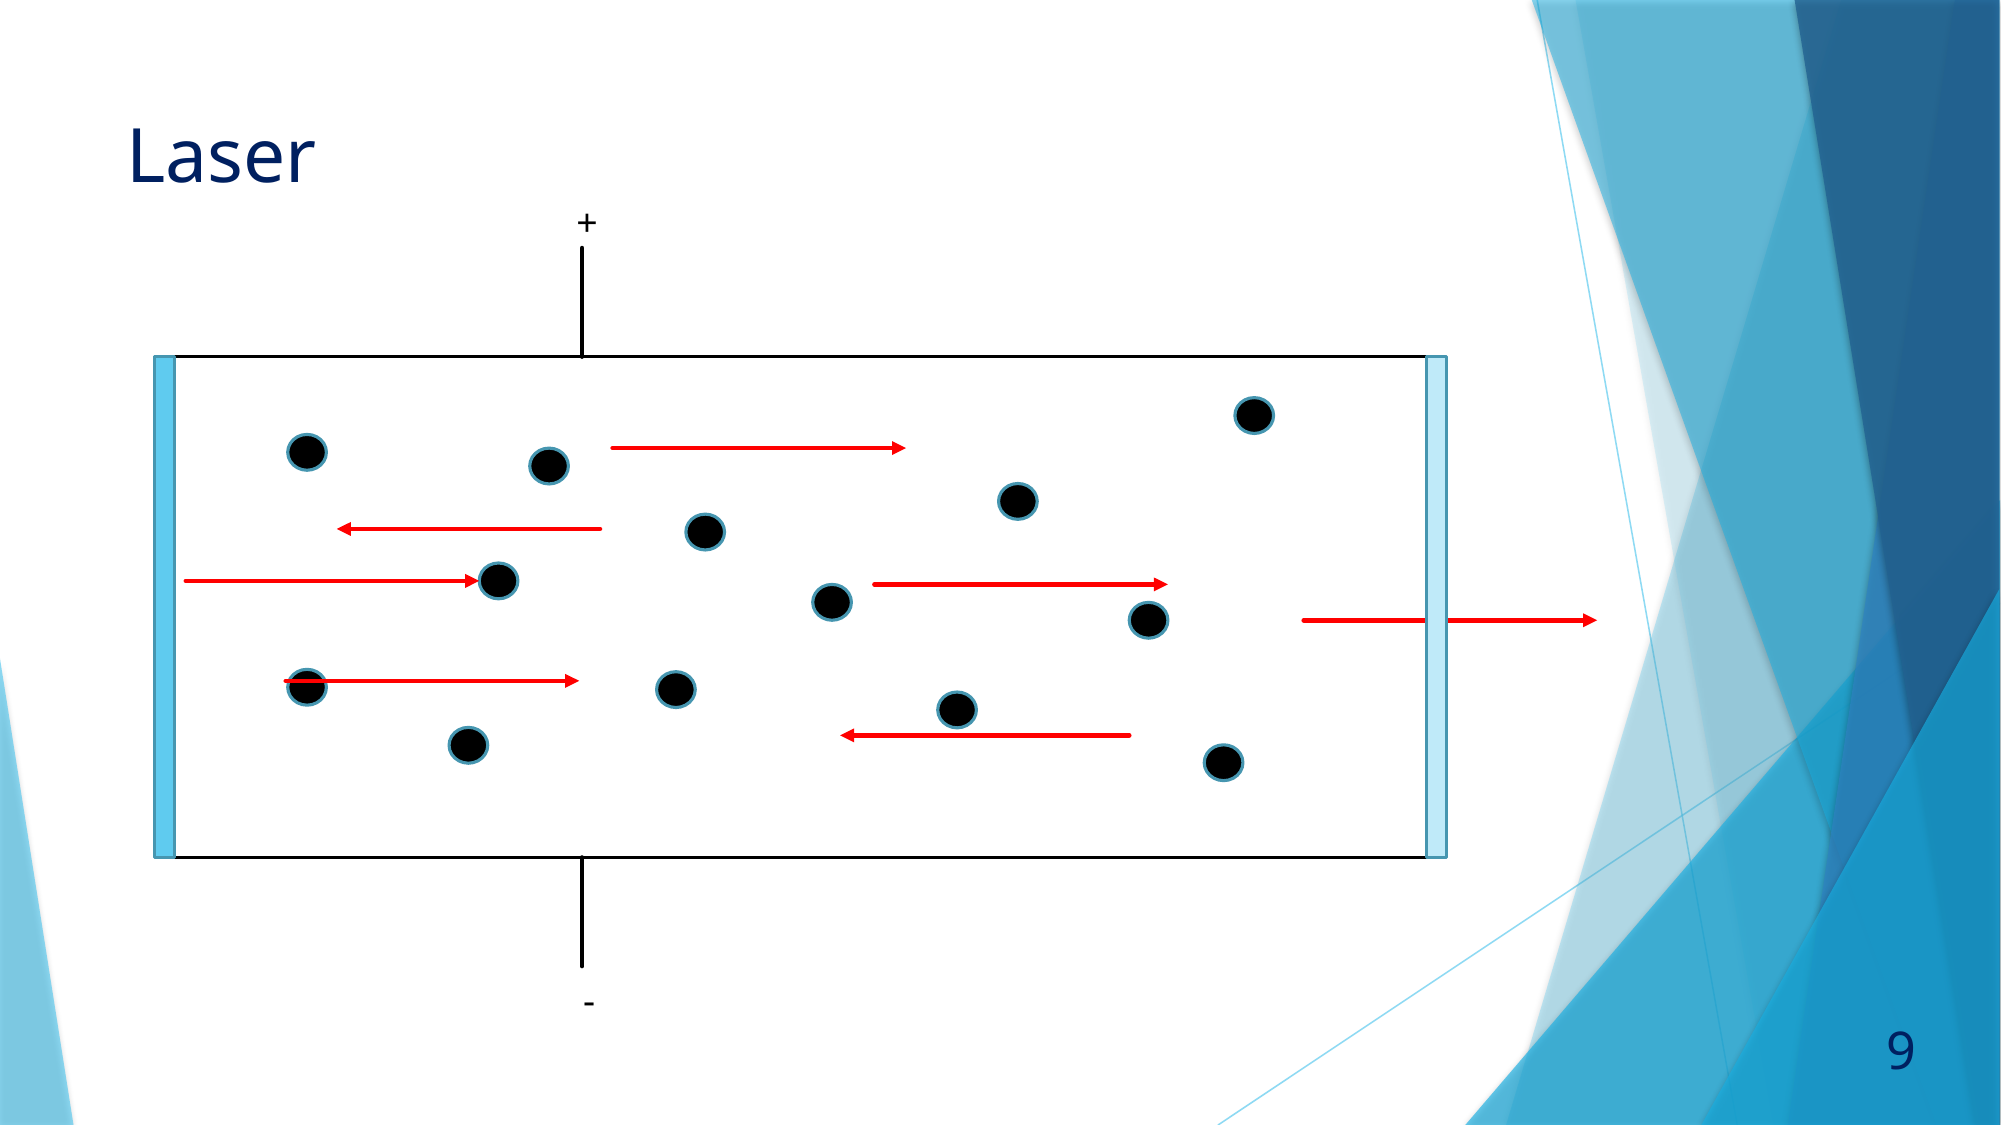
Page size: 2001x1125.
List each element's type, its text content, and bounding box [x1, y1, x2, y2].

text_box [1202, 743, 1245, 783]
text_box [1233, 396, 1276, 436]
text_box [1127, 600, 1170, 640]
slide_number 9 [1819, 1022, 1932, 1083]
title Laser [111, 99, 1522, 317]
text_box [288, 667, 326, 679]
text_box [1425, 630, 1448, 859]
text_box + [561, 191, 653, 252]
text_box [811, 582, 853, 622]
text_box [528, 446, 570, 486]
text_box [997, 481, 1039, 521]
text_box [286, 690, 328, 707]
text_box [684, 512, 727, 552]
text_box [655, 670, 697, 710]
text_box - [568, 969, 659, 1030]
text_box [1425, 355, 1448, 619]
text_box [176, 355, 1425, 859]
text_box [477, 561, 520, 601]
text_box [153, 355, 176, 859]
text_box [286, 432, 328, 472]
text_box [936, 690, 978, 730]
text_box [447, 725, 490, 765]
